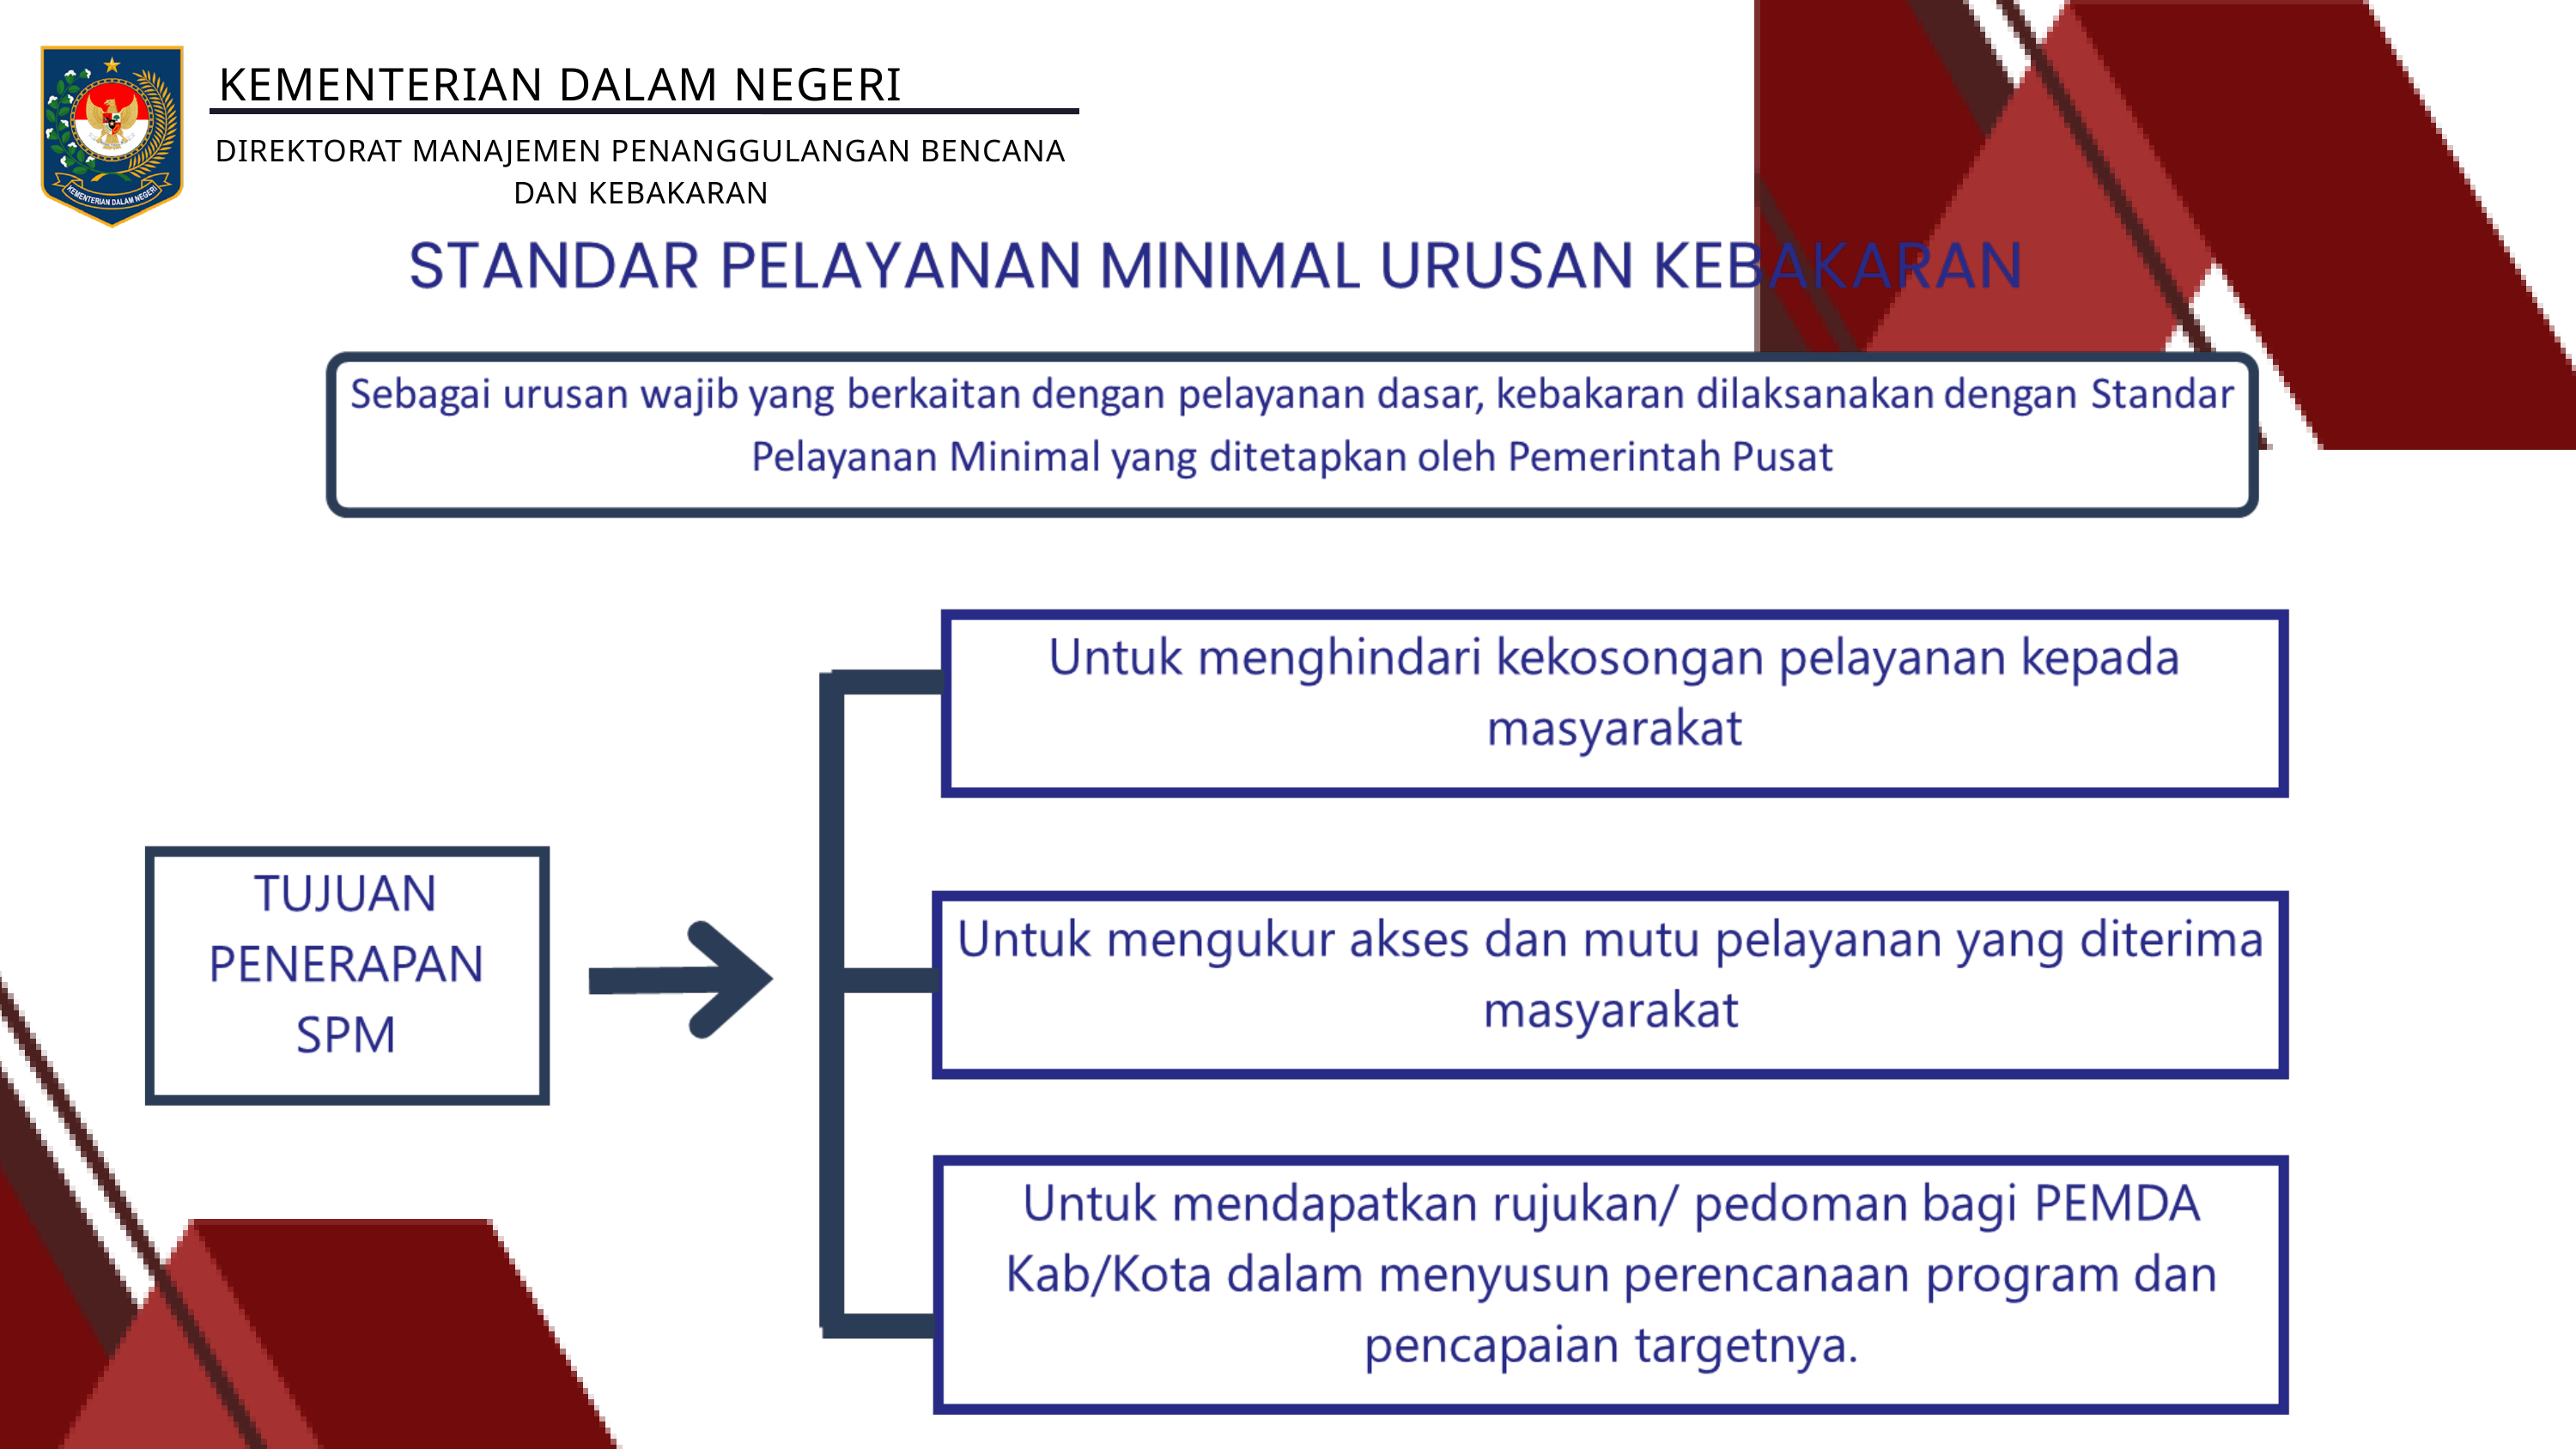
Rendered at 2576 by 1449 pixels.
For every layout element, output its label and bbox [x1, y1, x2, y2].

text_box [1749, 0, 2576, 450]
text_box [144, 208, 2312, 1415]
text_box [11, 23, 1079, 229]
text_box [0, 769, 752, 1449]
